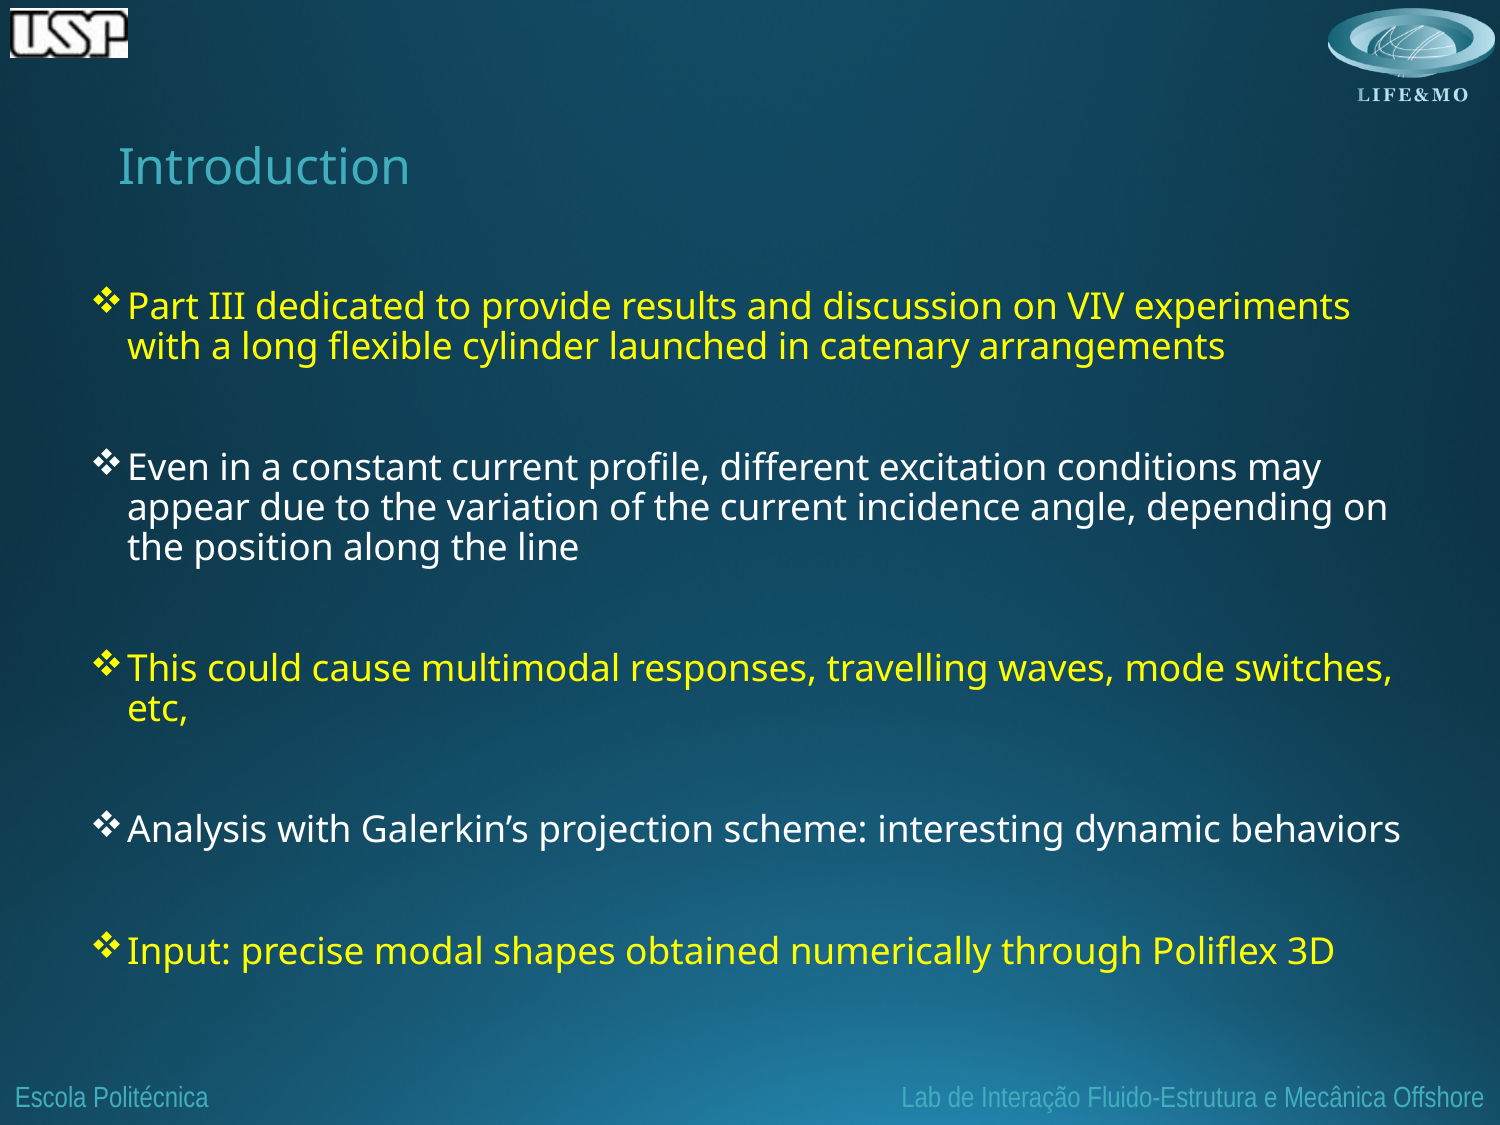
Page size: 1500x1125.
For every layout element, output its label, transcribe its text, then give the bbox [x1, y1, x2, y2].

picture [0, 0, 1500, 1125]
title Introduction [103, 59, 1397, 278]
list Part III dedicated to provide results and discussion on VIV experiments with a long flexible cylinder launched in catenary arrangements Even in a constant current profile, different excitation conditions may appear due to the variation of the current incidence angle, depending on the position along the line This could cause multimodal responses, travelling waves, mode switches, etc, Analysis with Galerkin’s projection scheme: interesting dynamic behaviors Input: precise modal shapes obtained numerically through Poliflex 3D [75, 280, 1425, 1023]
